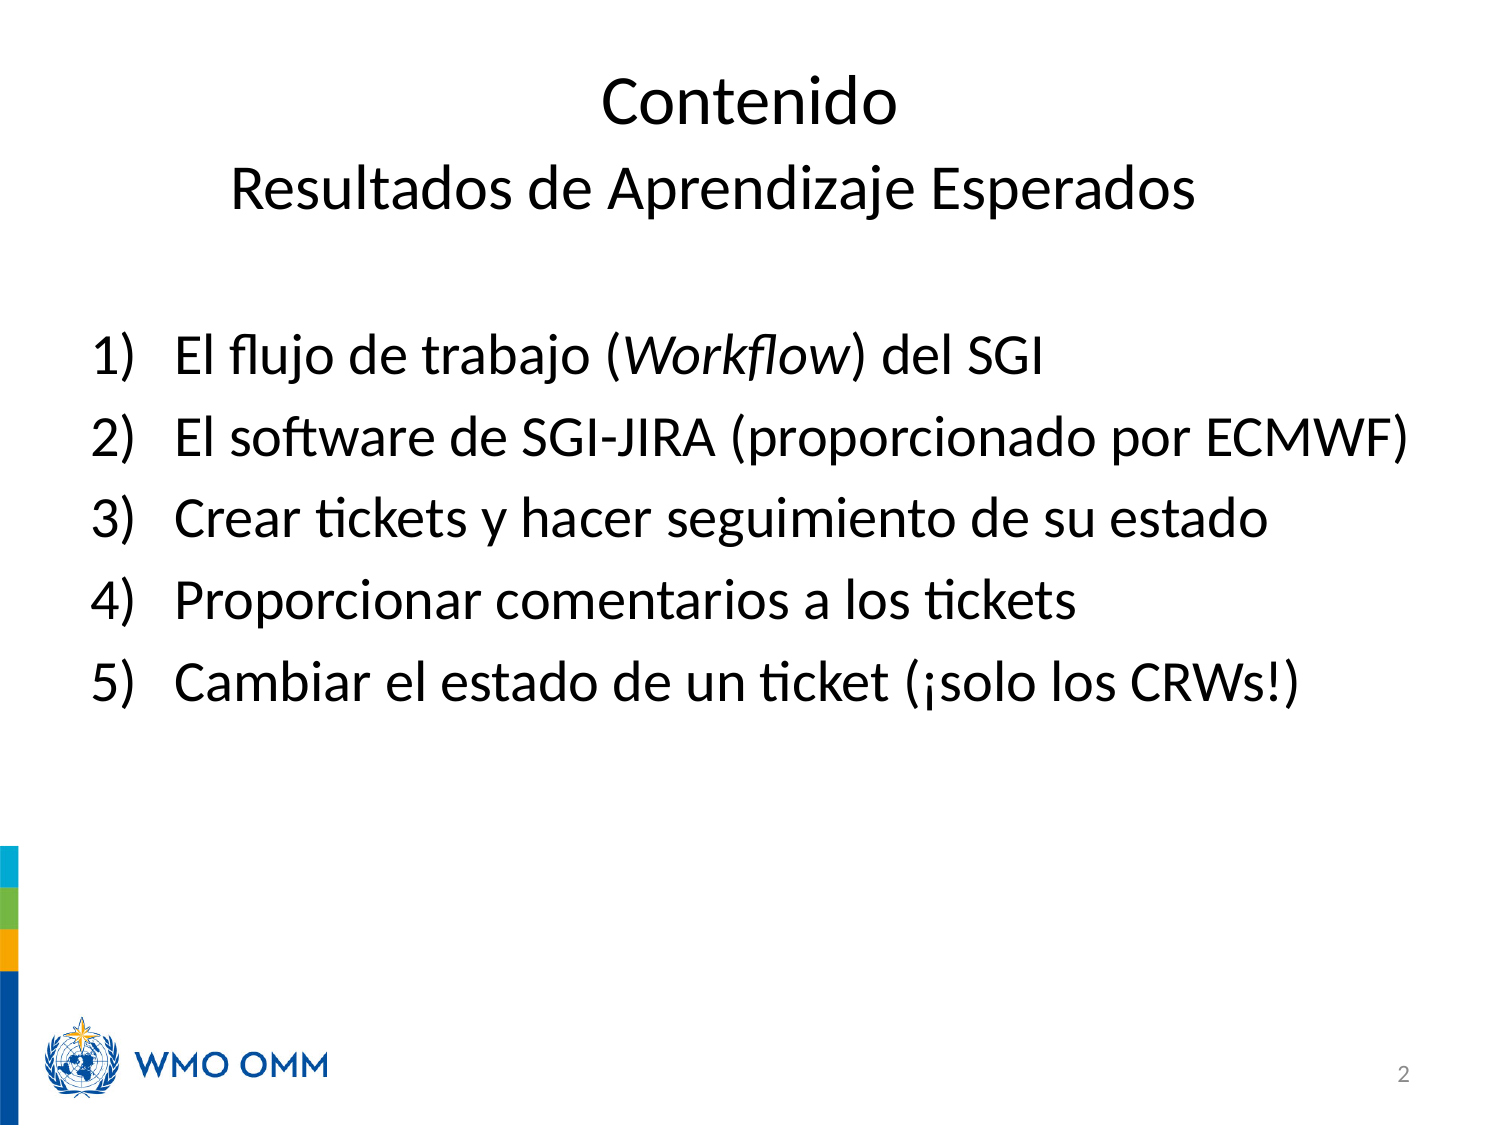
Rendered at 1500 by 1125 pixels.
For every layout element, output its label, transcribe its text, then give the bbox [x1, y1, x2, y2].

slide_number 2 [1074, 1042, 1425, 1103]
picture [0, 845, 327, 1125]
title Contenido Resultados de Aprendizaje Esperados [75, 45, 1425, 233]
list El flujo de trabajo (Workflow) del SGI El software de SGI-JIRA (proporcionado por ECMWF) Crear tickets y hacer seguimiento de su estado Proporcionar comentarios a los tickets Cambiar el estado de un ticket (¡solo los CRWs!) [75, 309, 1448, 925]
